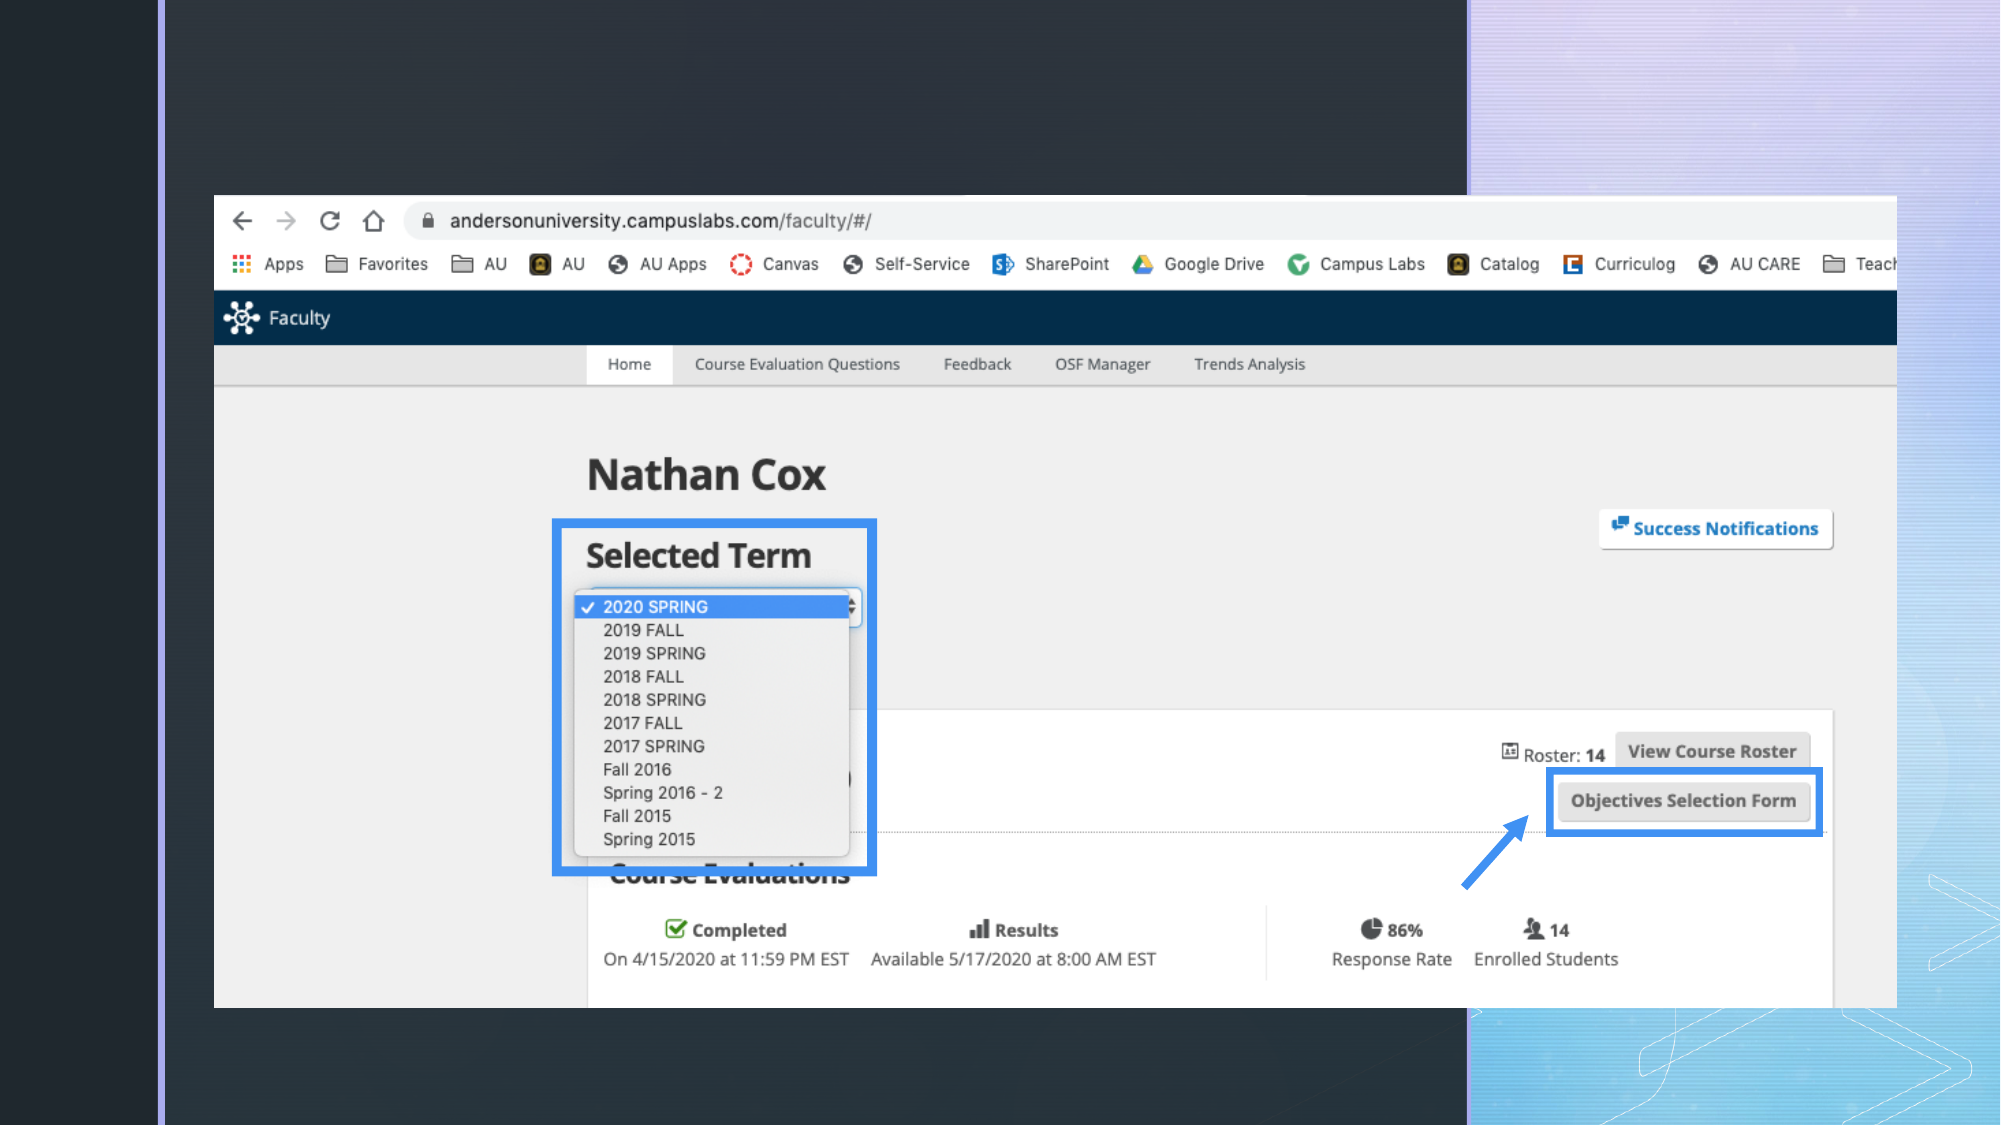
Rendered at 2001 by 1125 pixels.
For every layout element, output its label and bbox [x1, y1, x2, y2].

picture [214, 0, 2001, 1125]
text_box [1463, 814, 1529, 888]
